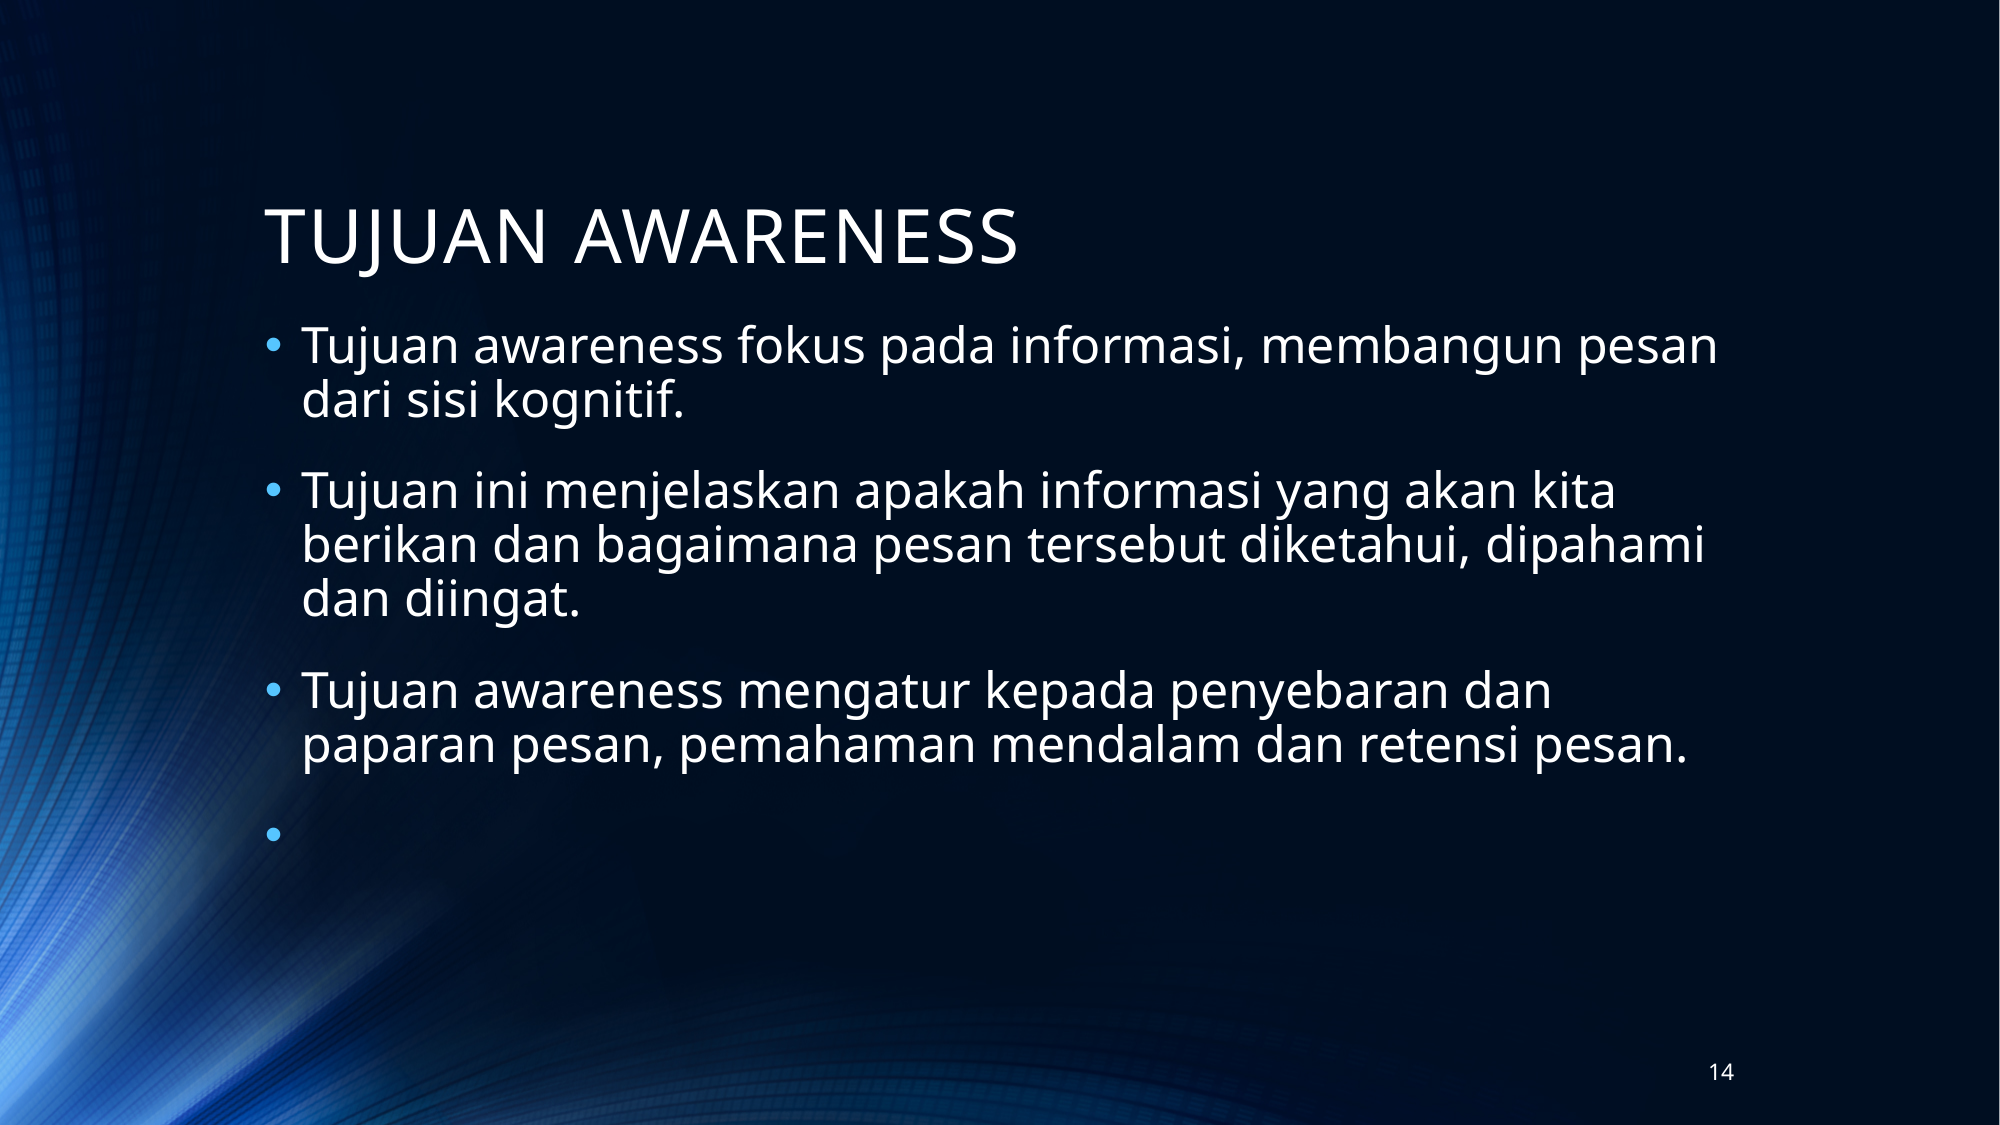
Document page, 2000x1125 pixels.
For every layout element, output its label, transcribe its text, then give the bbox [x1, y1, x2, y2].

list Tujuan awareness fokus pada informasi, membangun pesan dari sisi kognitif. Tujuan ini menjelaskan apakah informasi yang akan kita berikan dan bagaimana pesan tersebut diketahui, dipahami dan diingat. Tujuan awareness mengatur kepada penyebaran dan paparan pesan, pemahaman mendalam dan retensi pesan. [249, 312, 1749, 988]
picture [0, 0, 2000, 1125]
slide_number 14 [1612, 1050, 1750, 1096]
title TUJUAN AWARENESS [249, 62, 1750, 288]
